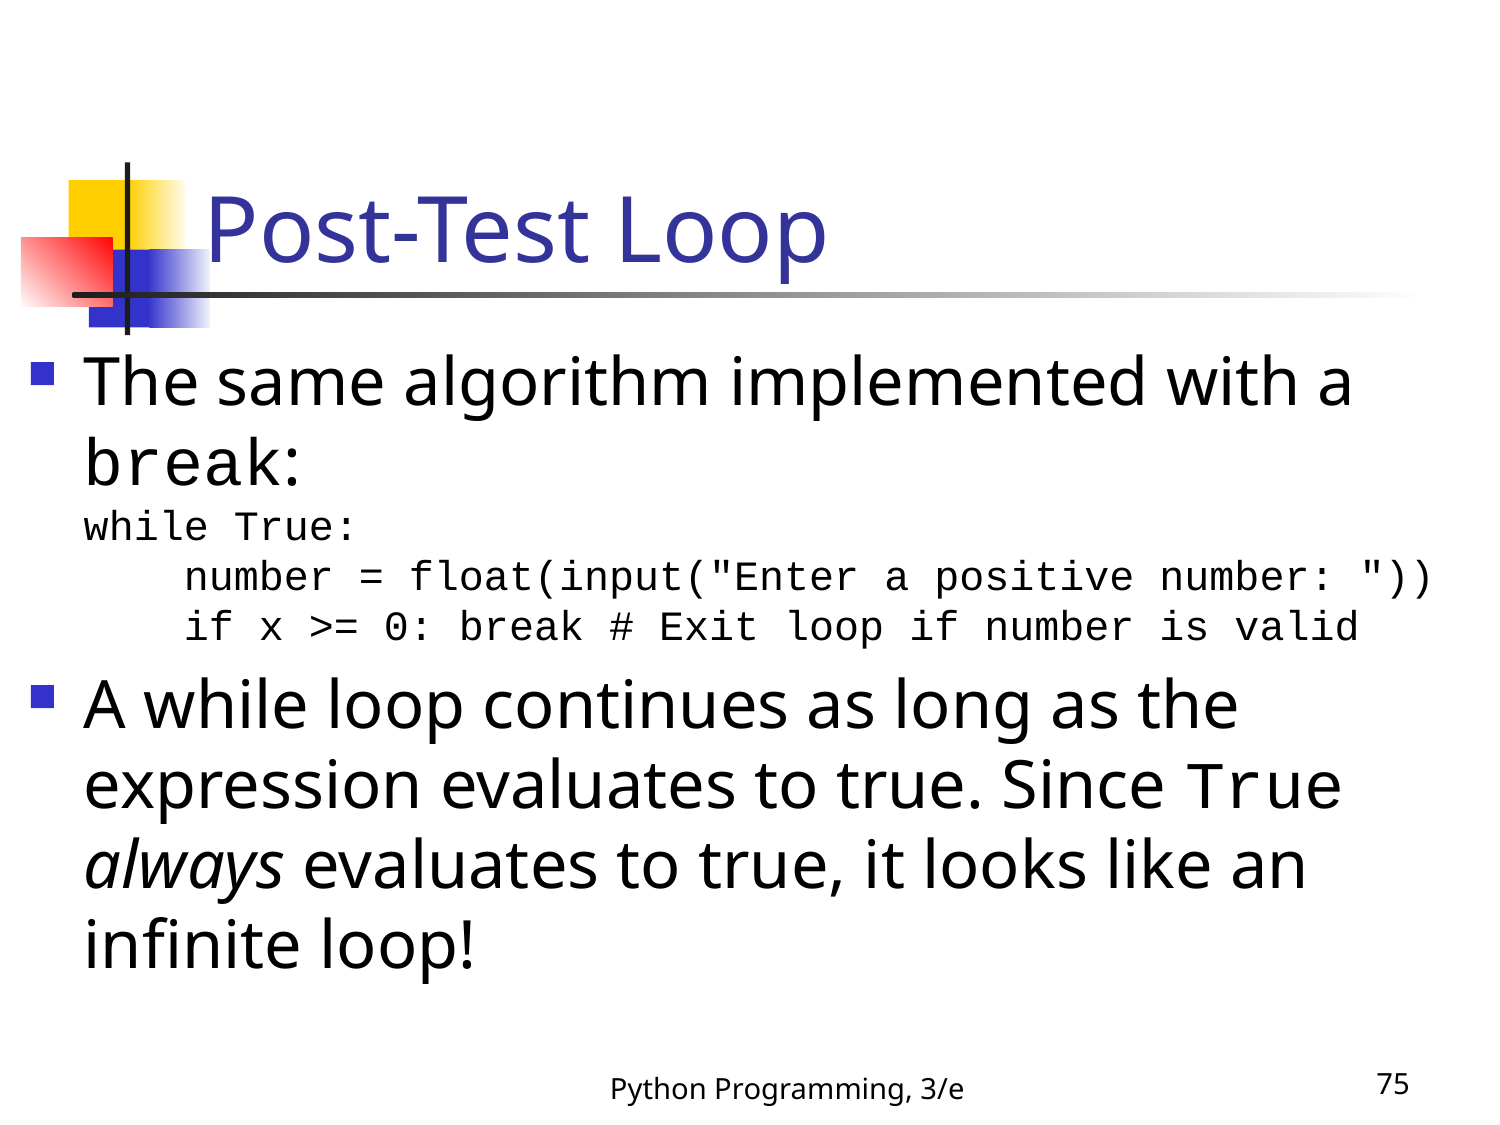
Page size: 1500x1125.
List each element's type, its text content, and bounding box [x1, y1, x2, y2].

footer Python Programming, 3/e [549, 1037, 1026, 1113]
title Post-Test Loop [188, 101, 1468, 289]
slide_number 75 [1112, 1037, 1426, 1113]
list The same algorithm implemented with a break: while True: number = float(input("Enter a positive number: ")) if x >= 0: break # Exit loop if number is valid A while loop continues as long as the expression evaluates to true. Since True always evaluates to true, it looks like an infinite loop! [12, 331, 1469, 1006]
